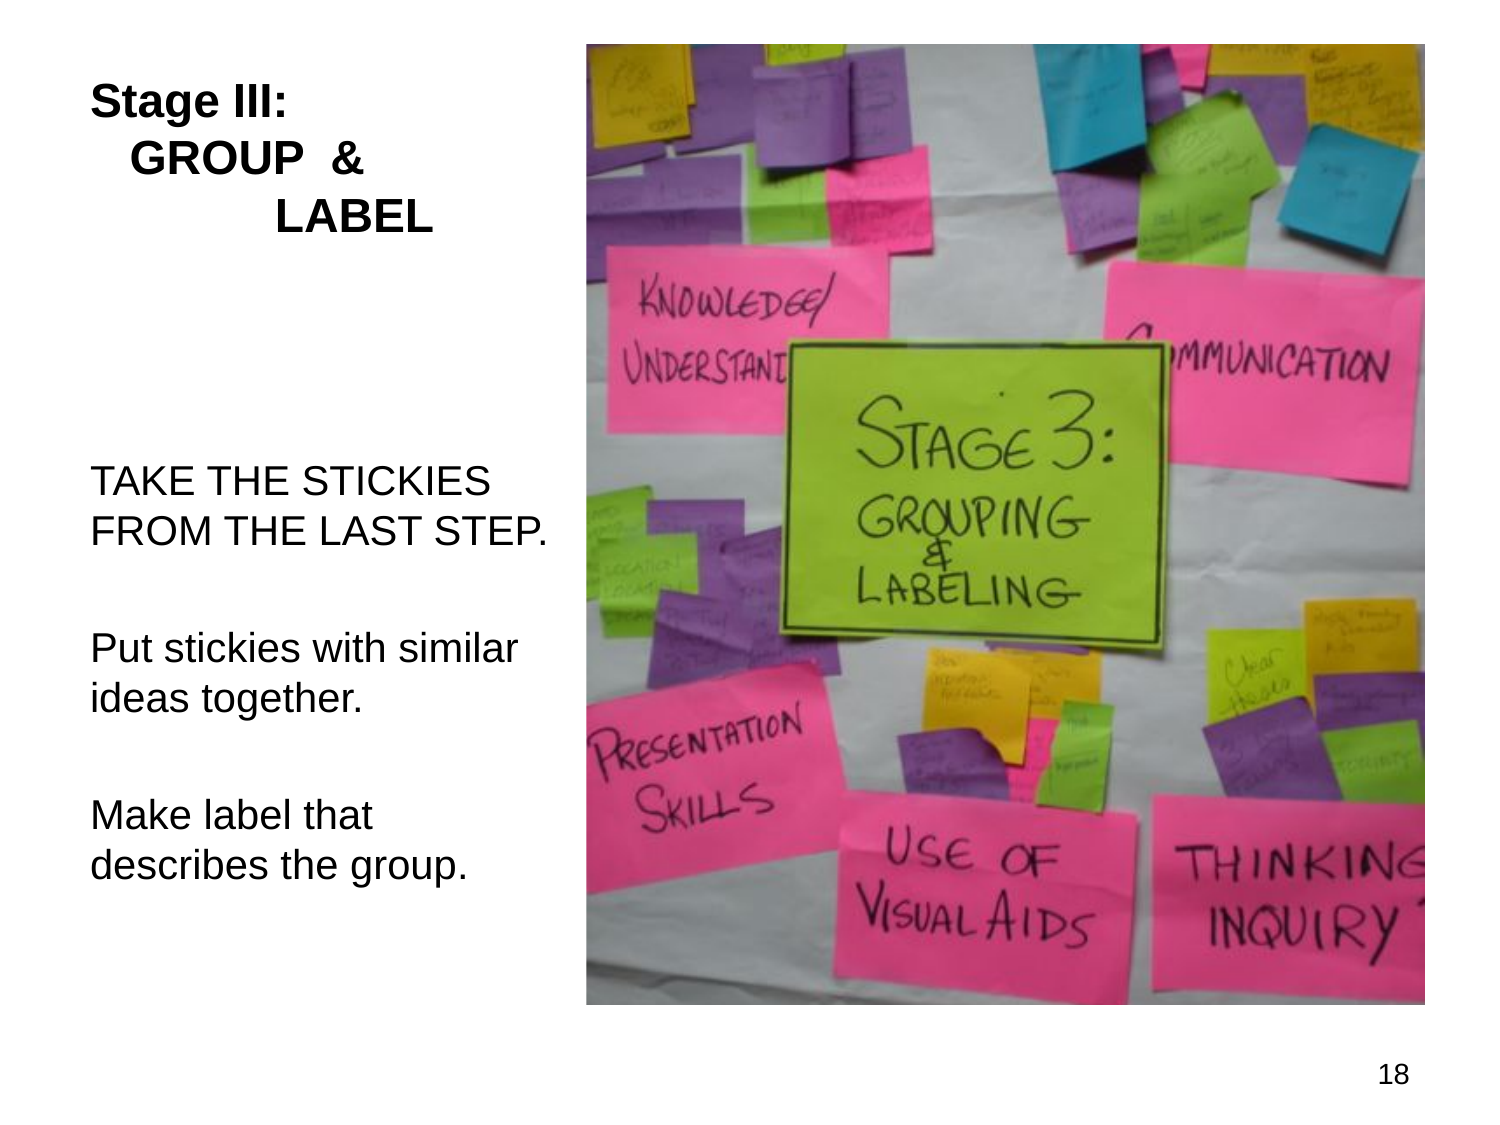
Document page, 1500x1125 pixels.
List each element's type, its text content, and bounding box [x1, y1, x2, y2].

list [586, 44, 1426, 1006]
list TAKE THE STICKIES FROM THE LAST STEP. Put stickies with similar ideas together. Make label that describes the group. [75, 362, 569, 1005]
slide_number 18 [1074, 1042, 1425, 1103]
title Stage III: GROUP & LABEL [75, 62, 569, 254]
